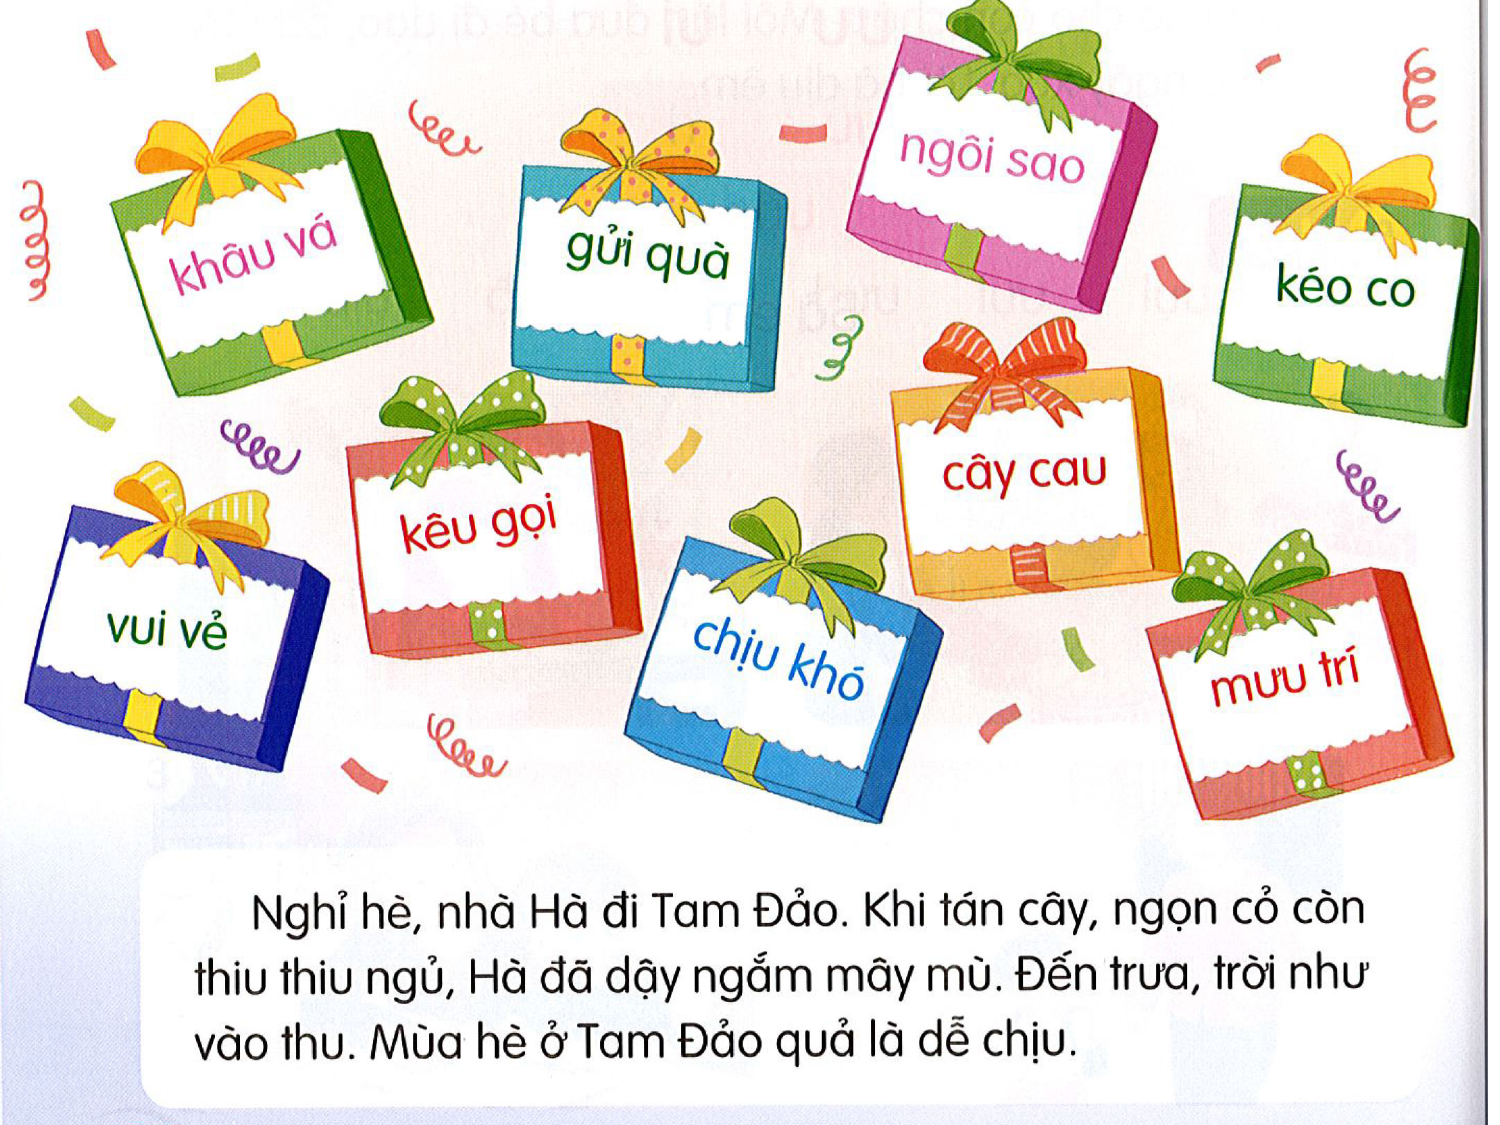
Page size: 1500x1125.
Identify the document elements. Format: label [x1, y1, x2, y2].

list [0, 0, 1500, 1125]
